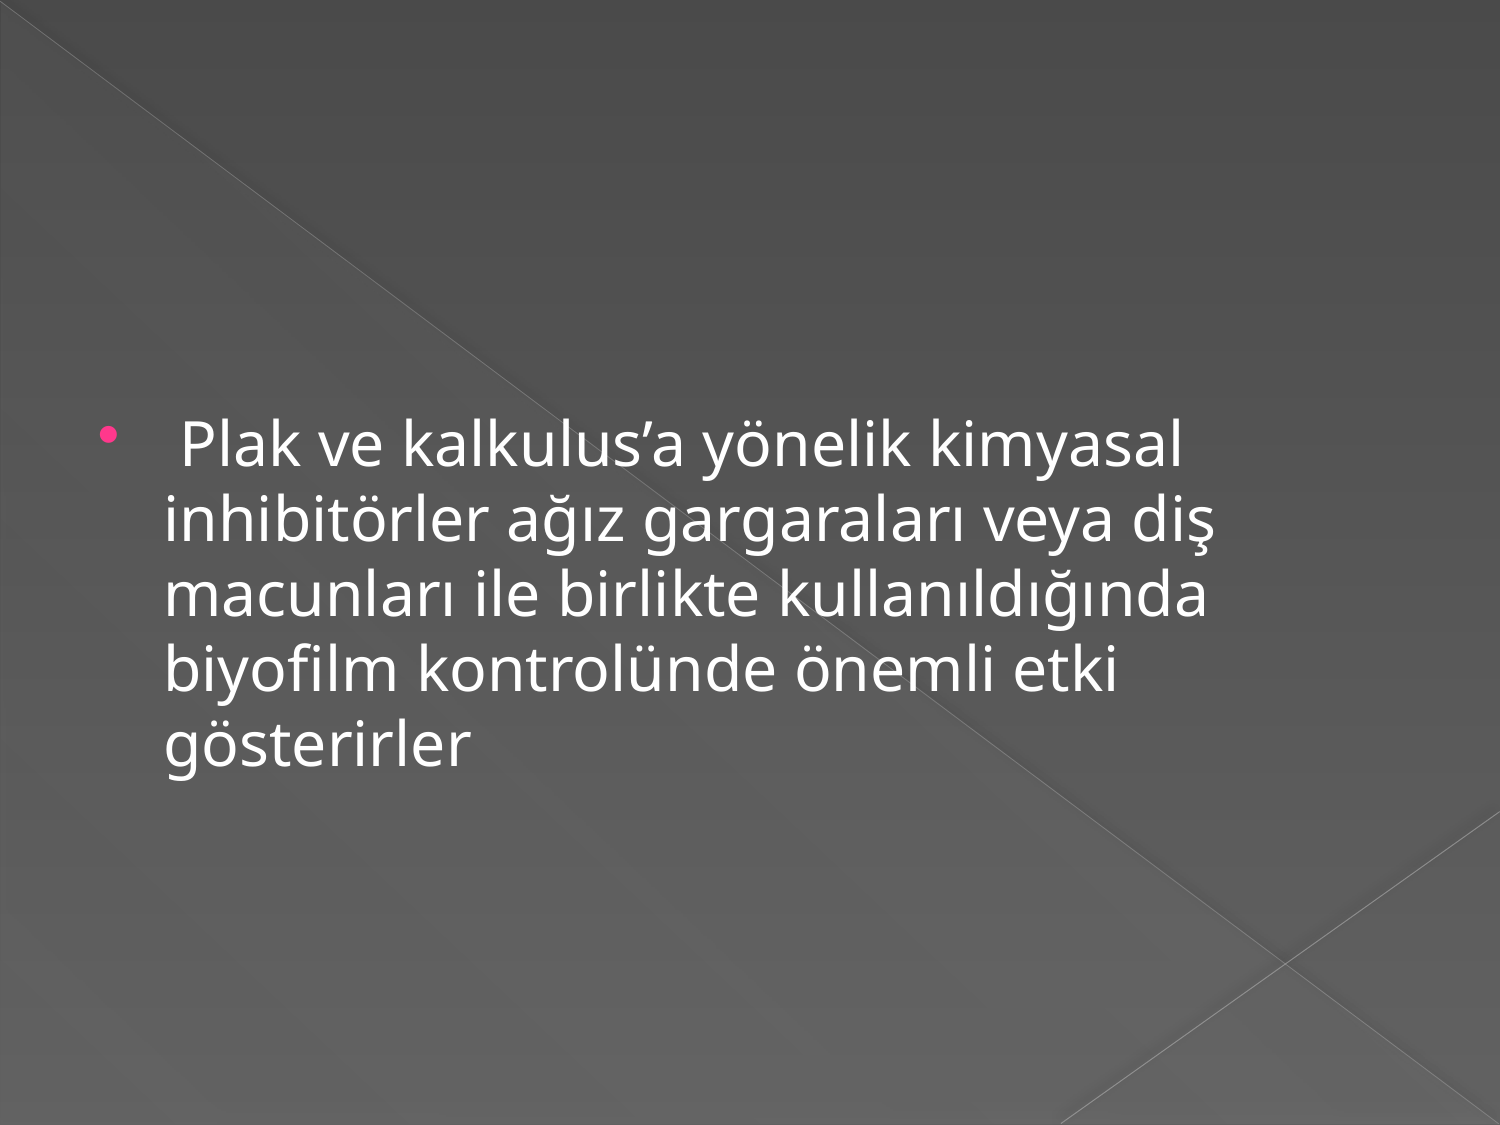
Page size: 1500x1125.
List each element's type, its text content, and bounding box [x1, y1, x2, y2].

list Plak ve kalkulus’a yönelik kimyasal inhibitörler ağız gargaraları veya diş macunları ile birlikte kullanıldığında biyofilm kontrolünde önemli etki gösterirler [75, 308, 1425, 1059]
